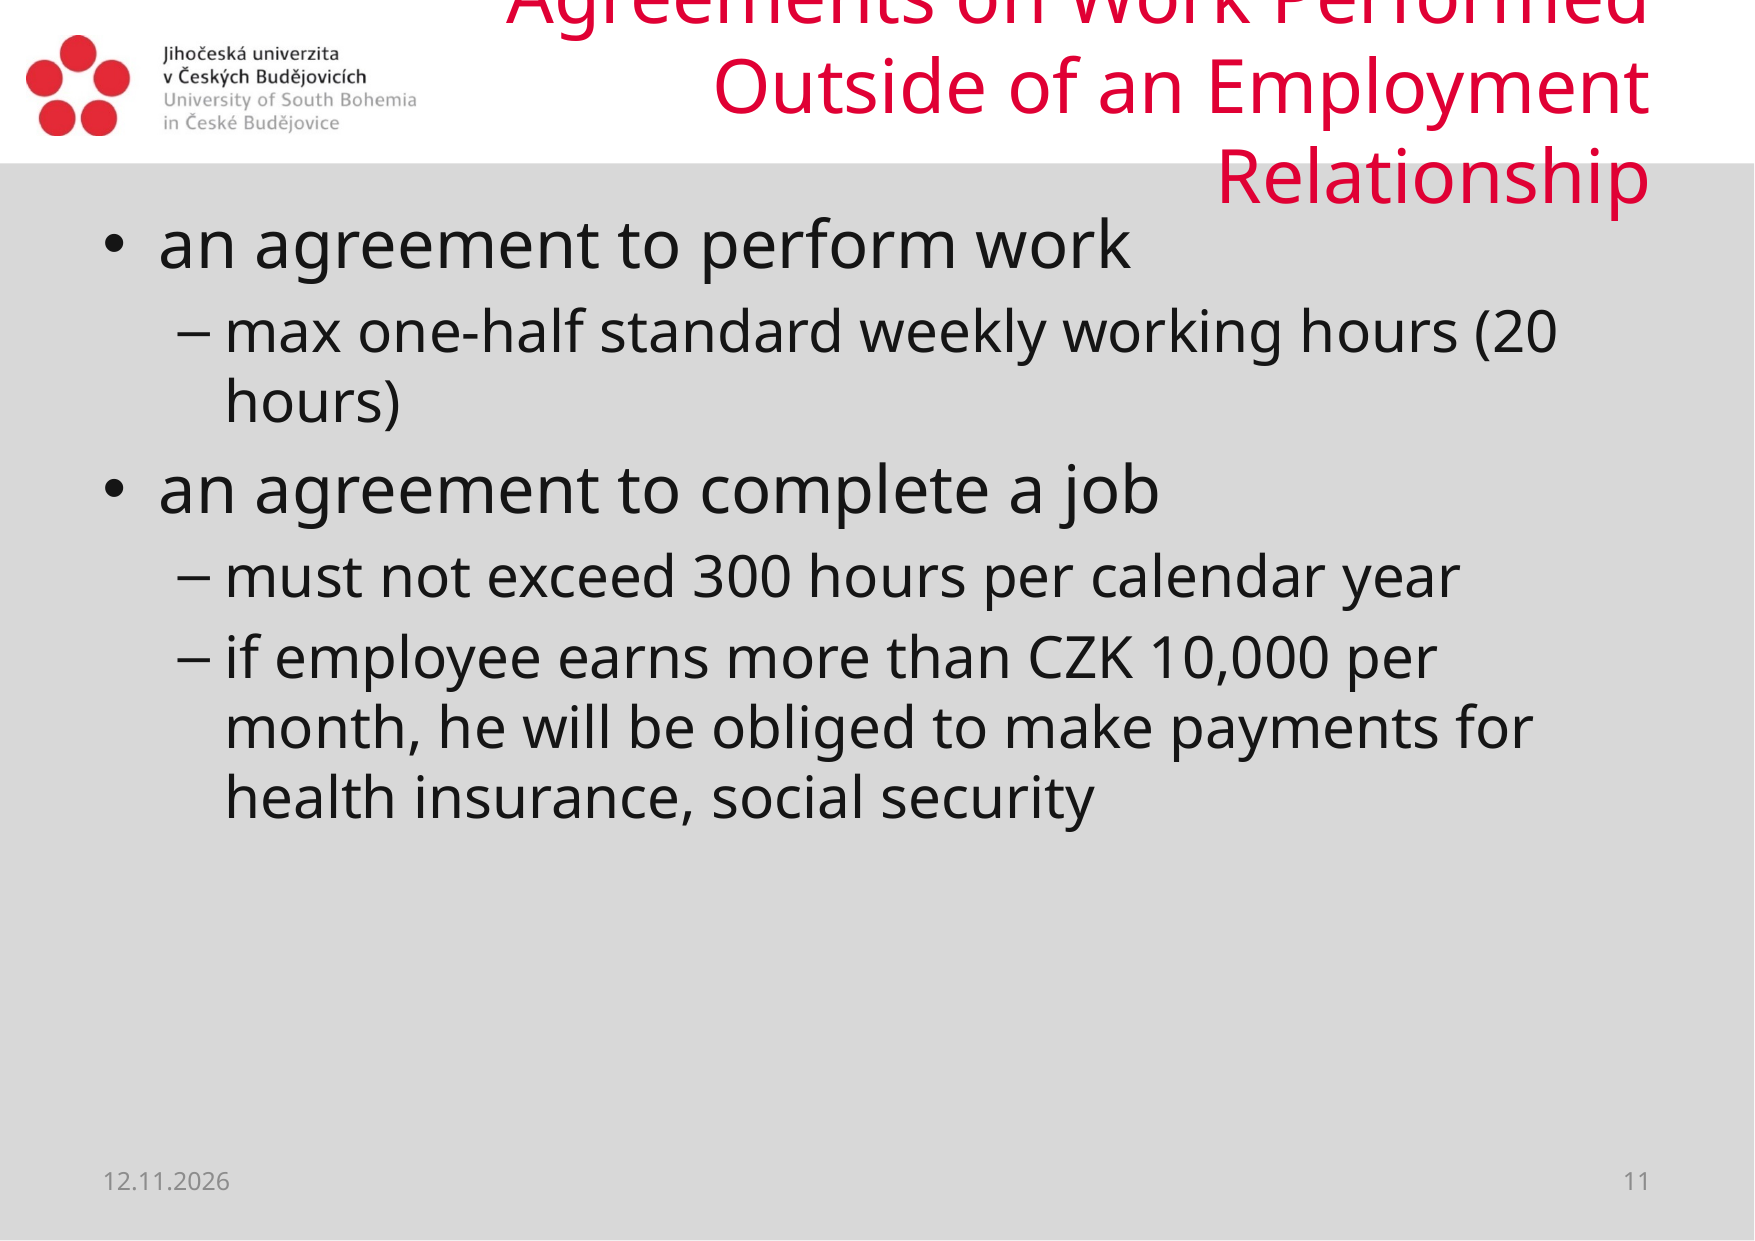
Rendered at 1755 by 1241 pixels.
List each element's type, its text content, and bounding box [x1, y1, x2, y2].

picture [26, 35, 413, 136]
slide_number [87, 1149, 498, 1216]
list an agreement to perform work max one-half standard weekly working hours (20 hours) an agreement to complete a job must not exceed 300 hours per calendar year if employee earns more than CZK 10,000 per month, he will be obliged to make payments for health insurance, social security [87, 194, 1667, 1109]
slide_number 11 [1257, 1149, 1667, 1216]
title Agreements on Work Performed Outside of an Employment Relationship [413, 29, 1667, 139]
